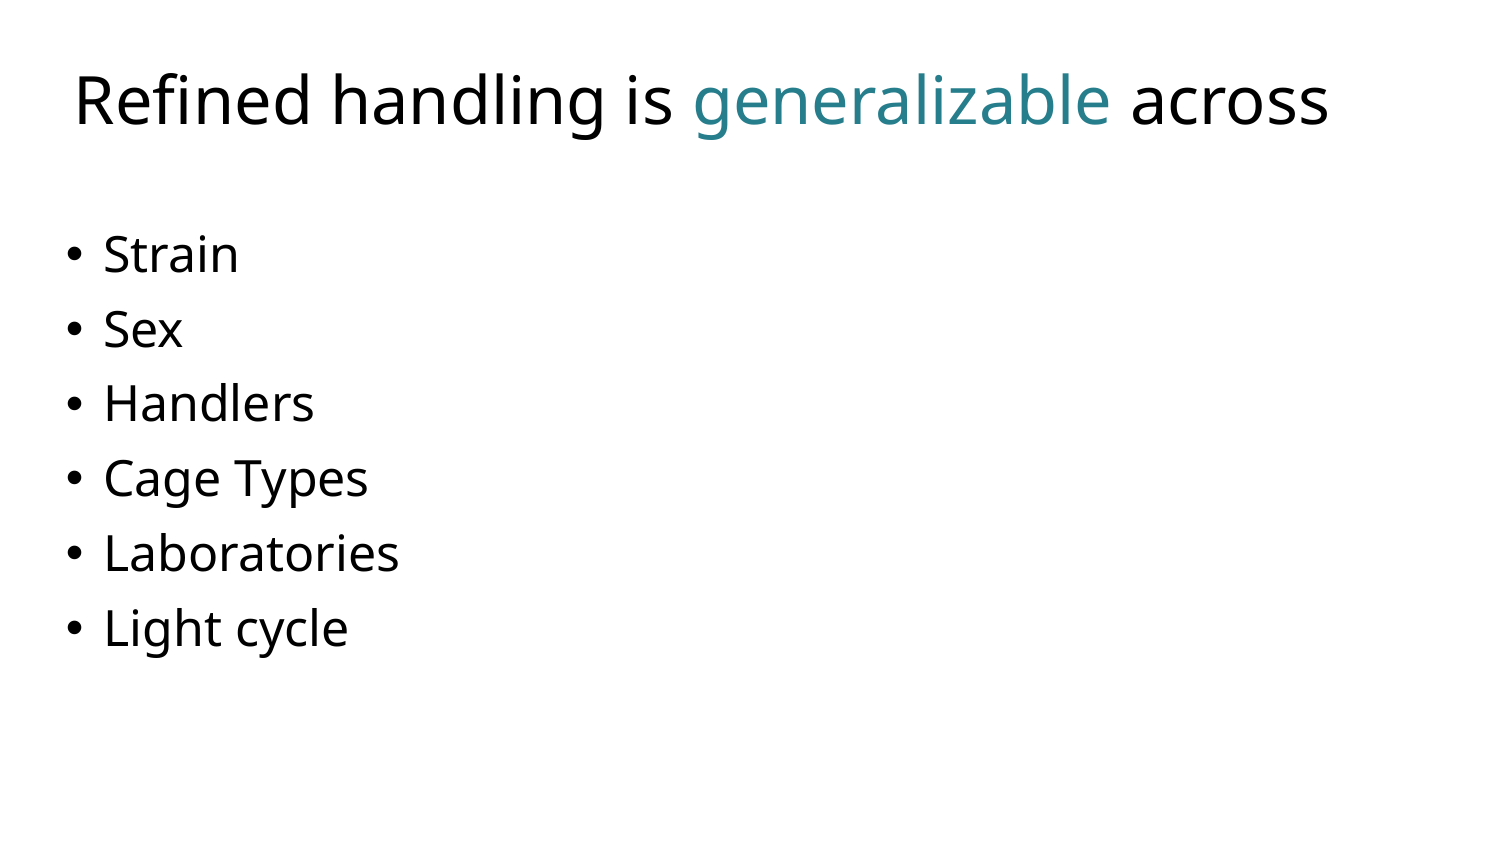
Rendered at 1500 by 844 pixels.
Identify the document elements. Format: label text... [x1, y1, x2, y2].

text_box Refined handling is generalizable across [50, 51, 1450, 221]
list Strain Sex Handlers Cage Types Laboratories Light cycle [50, 221, 1459, 757]
